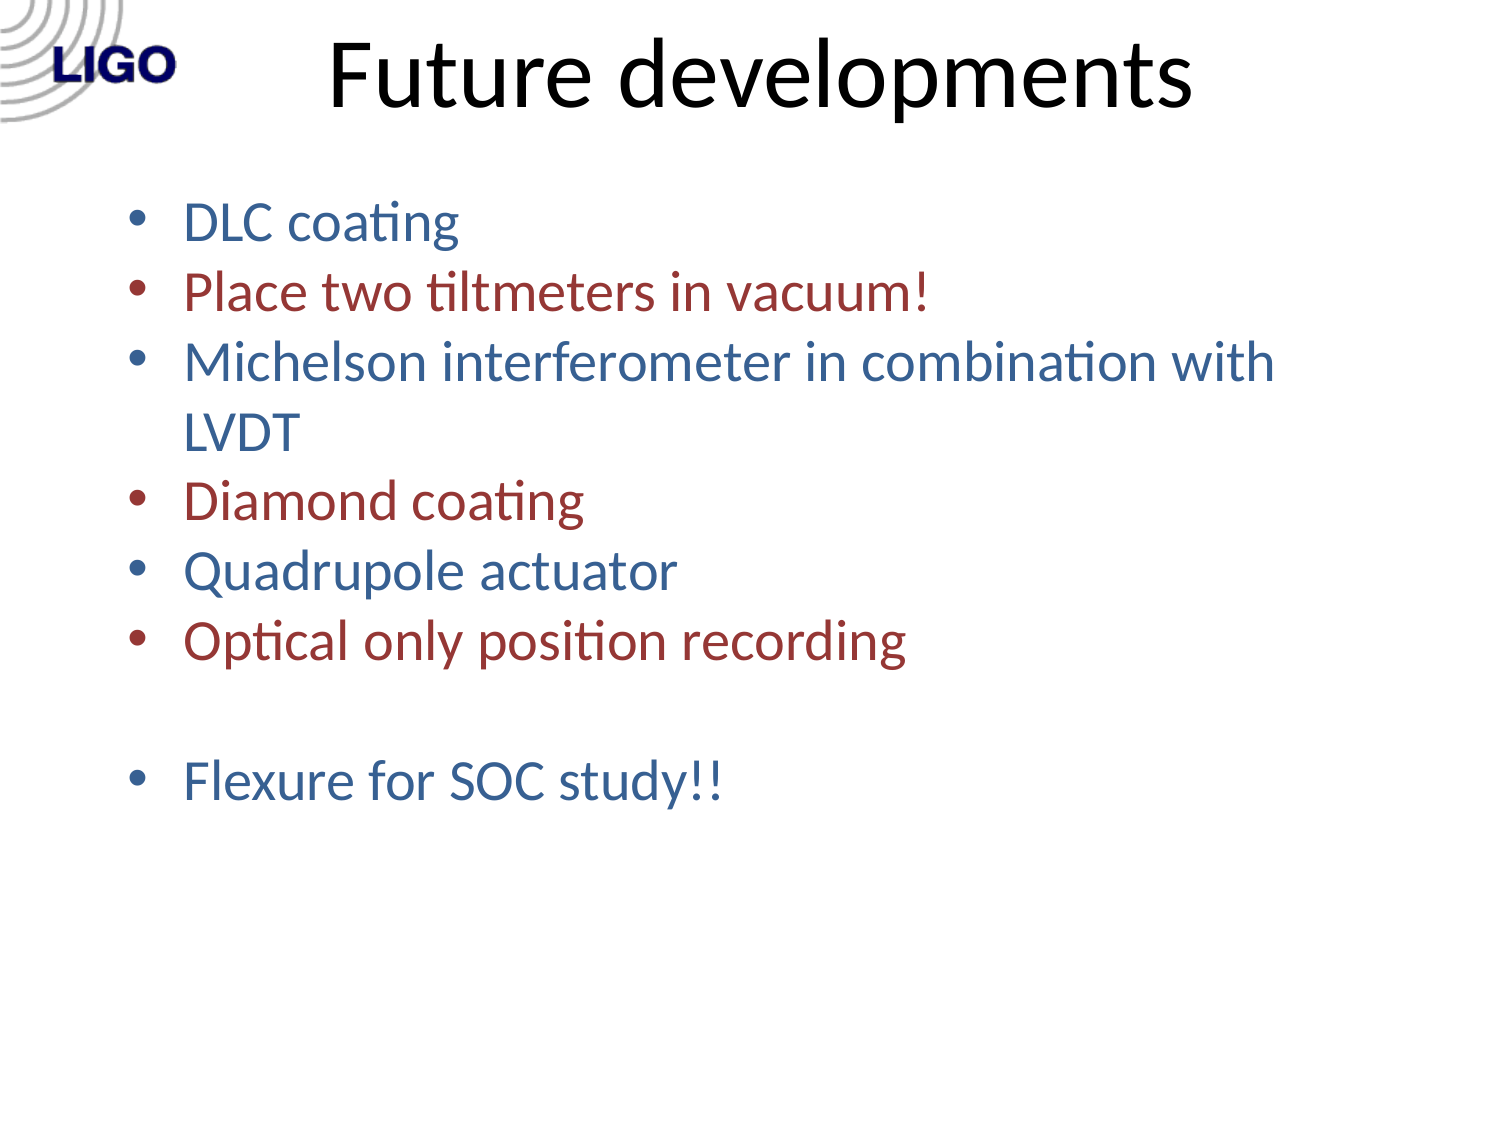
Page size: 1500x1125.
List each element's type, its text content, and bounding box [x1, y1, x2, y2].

text_box DLC coating Place two tiltmeters in vacuum! Michelson interferometer in combination with LVDT Diamond coating Quadrupole actuator Optical only position recording Flexure for SOC study!! [112, 175, 1369, 820]
text_box Future developments [0, 0, 1500, 135]
picture [0, 0, 177, 124]
